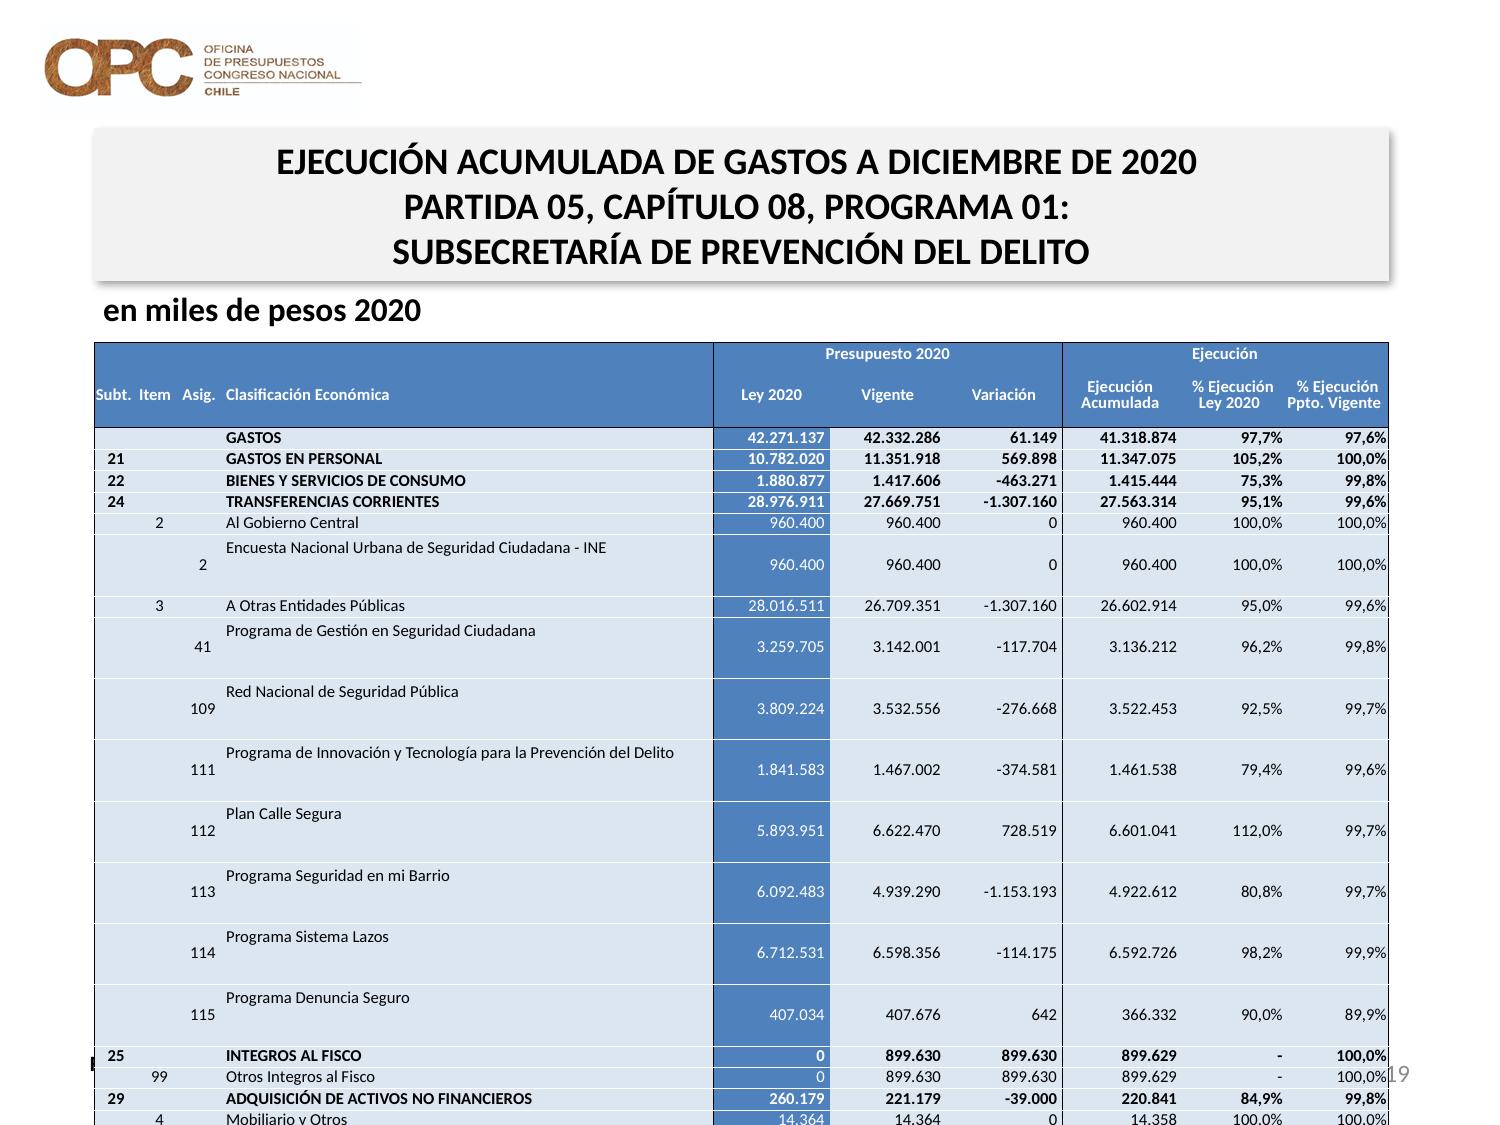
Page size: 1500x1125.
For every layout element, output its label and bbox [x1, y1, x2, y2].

table_cell [95, 1068, 713, 1088]
table_cell [1063, 1068, 1388, 1088]
table_cell [1063, 364, 1388, 427]
table_cell [714, 1047, 1062, 1067]
picture [41, 22, 362, 118]
table_cell [714, 863, 1062, 923]
table_cell [1063, 1111, 1388, 1125]
table_cell [714, 1089, 1062, 1110]
table_cell [1063, 924, 1388, 984]
table_cell [1063, 471, 1388, 492]
text_box [88, 129, 1389, 335]
table_cell [95, 597, 713, 617]
table_cell [1063, 597, 1388, 617]
slide_number [1389, 1042, 1425, 1103]
table_cell [714, 535, 1062, 596]
table_cell [95, 428, 713, 449]
table_cell [95, 740, 713, 801]
table_cell [95, 1047, 713, 1067]
table_cell [95, 535, 713, 596]
table_cell [95, 924, 713, 984]
table_cell [95, 364, 713, 427]
table_cell [95, 514, 713, 534]
table_cell [1063, 535, 1388, 596]
table_cell [1063, 1089, 1388, 1110]
table_cell [95, 1089, 713, 1110]
table_cell [1063, 618, 1388, 678]
table_cell [1063, 1047, 1388, 1067]
table_cell [714, 679, 1062, 739]
table_cell [1063, 740, 1388, 801]
table_cell [714, 1111, 1062, 1125]
table_cell [714, 514, 1062, 534]
table_cell [1063, 514, 1388, 534]
table_cell [95, 985, 713, 1046]
table_cell [95, 679, 713, 739]
table_cell [1063, 493, 1388, 513]
table_cell [1063, 985, 1388, 1046]
table_cell [714, 1068, 1062, 1088]
table_cell [95, 863, 713, 923]
table_cell [714, 924, 1062, 984]
table_cell [714, 740, 1062, 801]
table_cell [714, 364, 1062, 427]
table_cell [1063, 450, 1388, 470]
table_cell [95, 450, 713, 470]
table_header [714, 343, 1062, 364]
table_cell [1063, 679, 1388, 739]
table_cell [95, 493, 713, 513]
table_cell [714, 428, 1062, 449]
table_header [95, 343, 713, 364]
table_cell [95, 802, 713, 862]
table_header [1063, 343, 1388, 364]
table_cell [95, 618, 713, 678]
table_cell [1063, 863, 1388, 923]
table_cell [95, 1111, 713, 1125]
table_cell [714, 450, 1062, 470]
table_cell [1063, 802, 1388, 862]
table_cell [95, 471, 713, 492]
table_cell [714, 493, 1062, 513]
table_cell [714, 471, 1062, 492]
table_cell [714, 597, 1062, 617]
table_cell [714, 802, 1062, 862]
table_cell [714, 985, 1062, 1046]
table_cell [1063, 428, 1388, 449]
table_cell [714, 618, 1062, 678]
